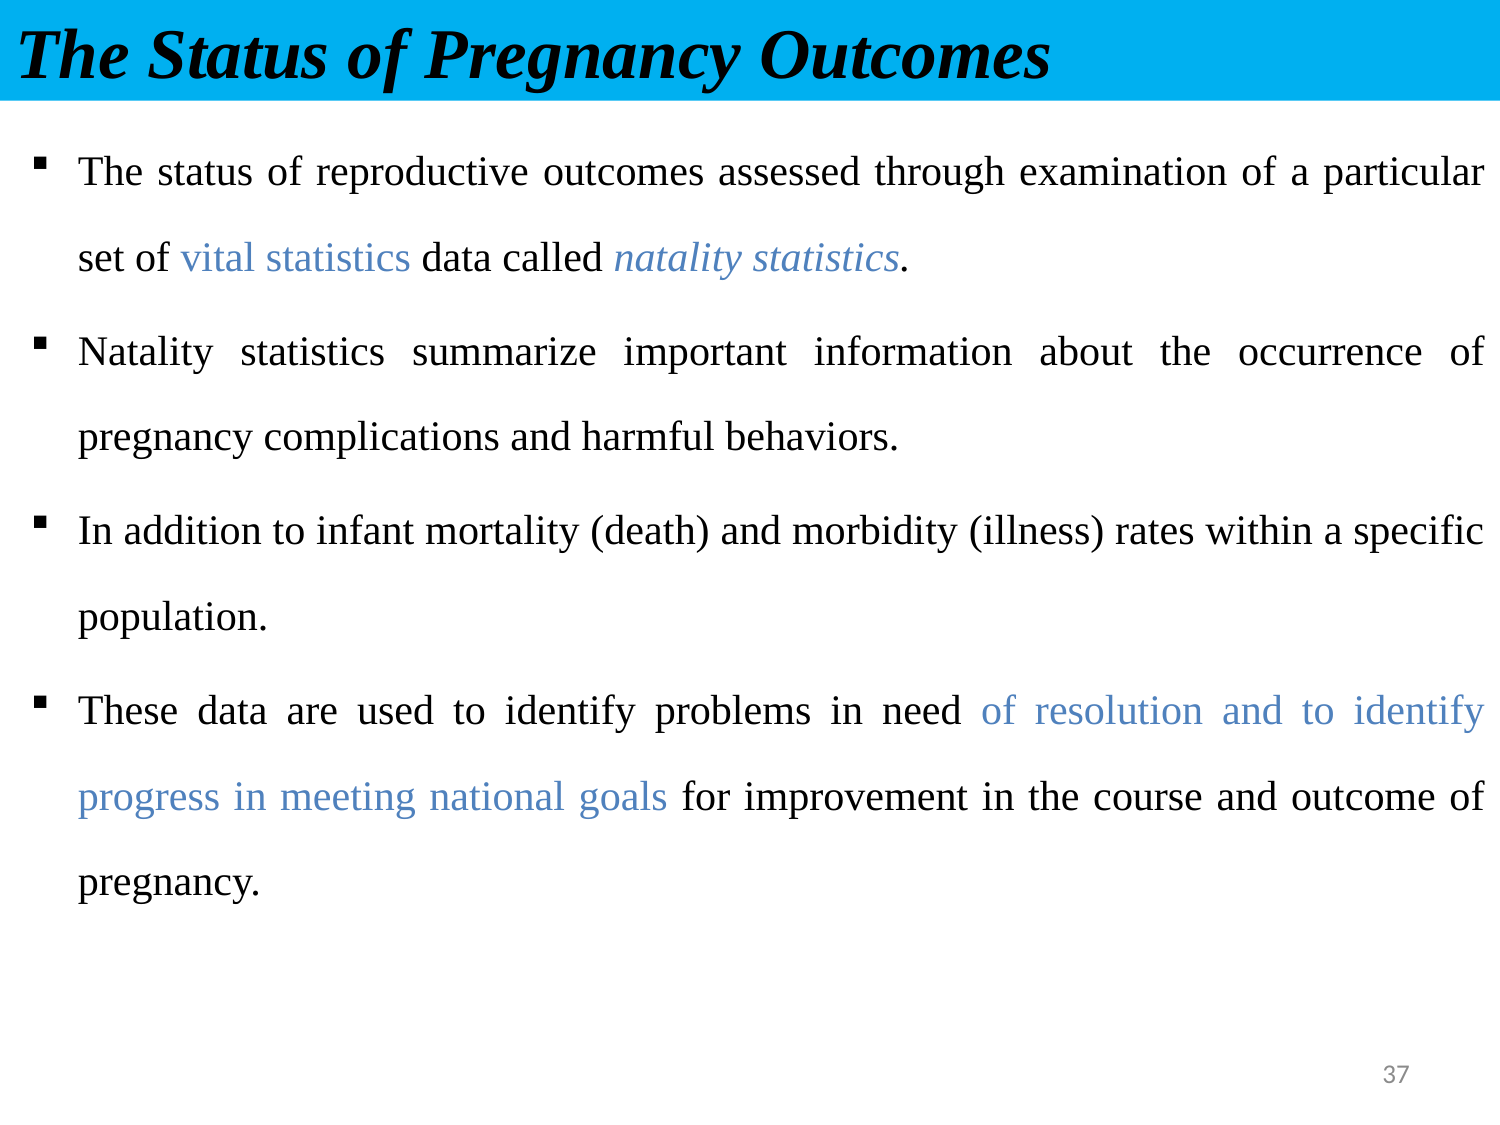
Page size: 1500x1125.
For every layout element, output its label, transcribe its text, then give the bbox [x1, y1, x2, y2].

title The Status of Pregnancy Outcomes [0, 0, 1500, 101]
slide_number 37 [1074, 1042, 1425, 1103]
list The status of reproductive outcomes assessed through examination of a particular set of vital statistics data called natality statistics. Natality statistics summarize important information about the occurrence of pregnancy complications and harmful behaviors. In addition to infant mortality (death) and morbidity (illness) rates within a specific population. These data are used to identify problems in need of resolution and to identify progress in meeting national goals for improvement in the course and outcome of pregnancy. [15, 100, 1500, 979]
